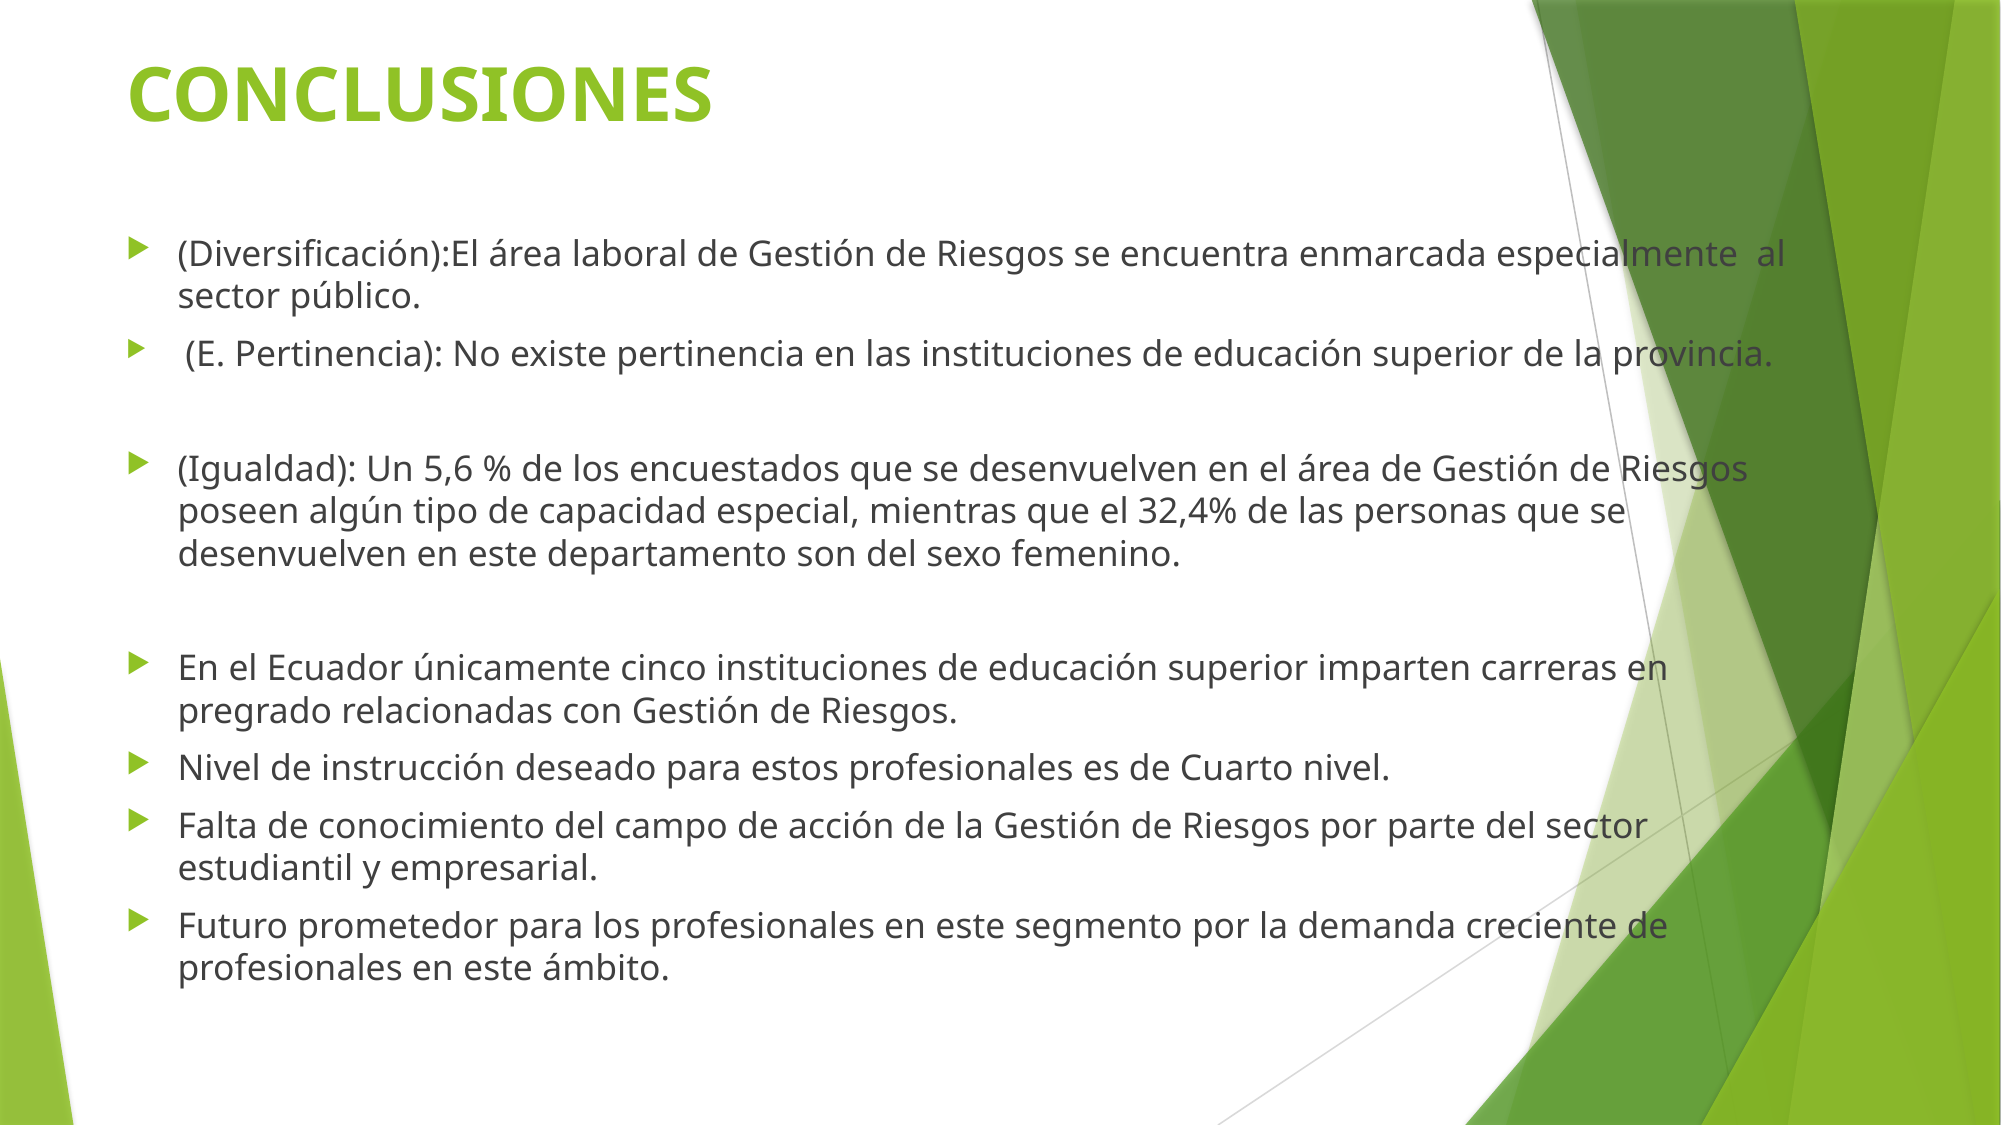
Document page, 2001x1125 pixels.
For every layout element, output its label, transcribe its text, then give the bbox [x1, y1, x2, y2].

title CONCLUSIONES [111, 38, 1522, 150]
list (Diversificación):El área laboral de Gestión de Riesgos se encuentra enmarcada especialmente al sector público. (E. Pertinencia): No existe pertinencia en las instituciones de educación superior de la provincia. (Igualdad): Un 5,6 % de los encuestados que se desenvuelven en el área de Gestión de Riesgos poseen algún tipo de capacidad especial, mientras que el 32,4% de las personas que se desenvuelven en este departamento son del sexo femenino. En el Ecuador únicamente cinco instituciones de educación superior imparten carreras en pregrado relacionadas con Gestión de Riesgos. Nivel de instrucción deseado para estos profesionales es de Cuarto nivel. Falta de conocimiento del campo de acción de la Gestión de Riesgos por parte del sector estudiantil y empresarial. Futuro prometedor para los profesionales en este segmento por la demanda creciente de profesionales en este ámbito. [111, 171, 1819, 1122]
